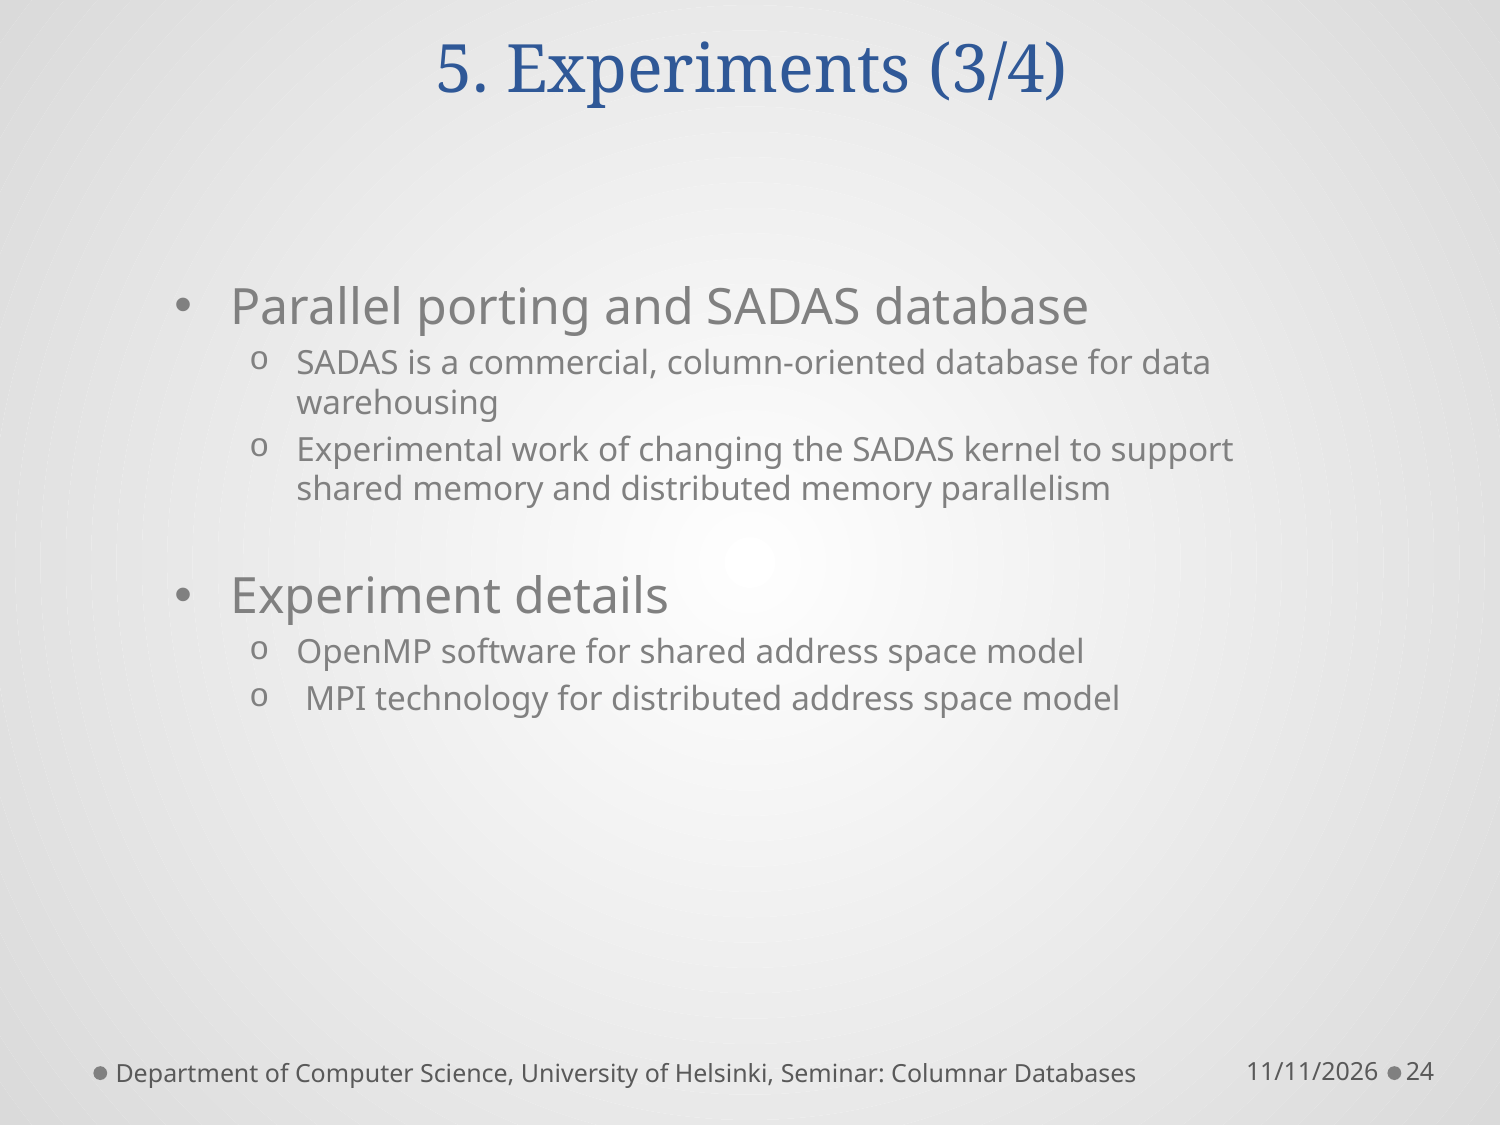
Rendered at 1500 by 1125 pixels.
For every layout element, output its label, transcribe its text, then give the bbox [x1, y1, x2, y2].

list Parallel porting and SADAS database SADAS is a commercial, column-oriented database for data warehousing Experimental work of changing the SADAS kernel to support shared memory and distributed memory parallelism Experiment details OpenMP software for shared address space model MPI technology for distributed address space model [159, 267, 1341, 870]
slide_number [1199, 1042, 1386, 1103]
footer Department of Computer Science, University of Helsinki, Seminar: Columnar Databases [108, 1042, 1199, 1103]
title 5. Experiments (3/4) [76, 19, 1427, 114]
slide_number 24 [1401, 1042, 1494, 1103]
